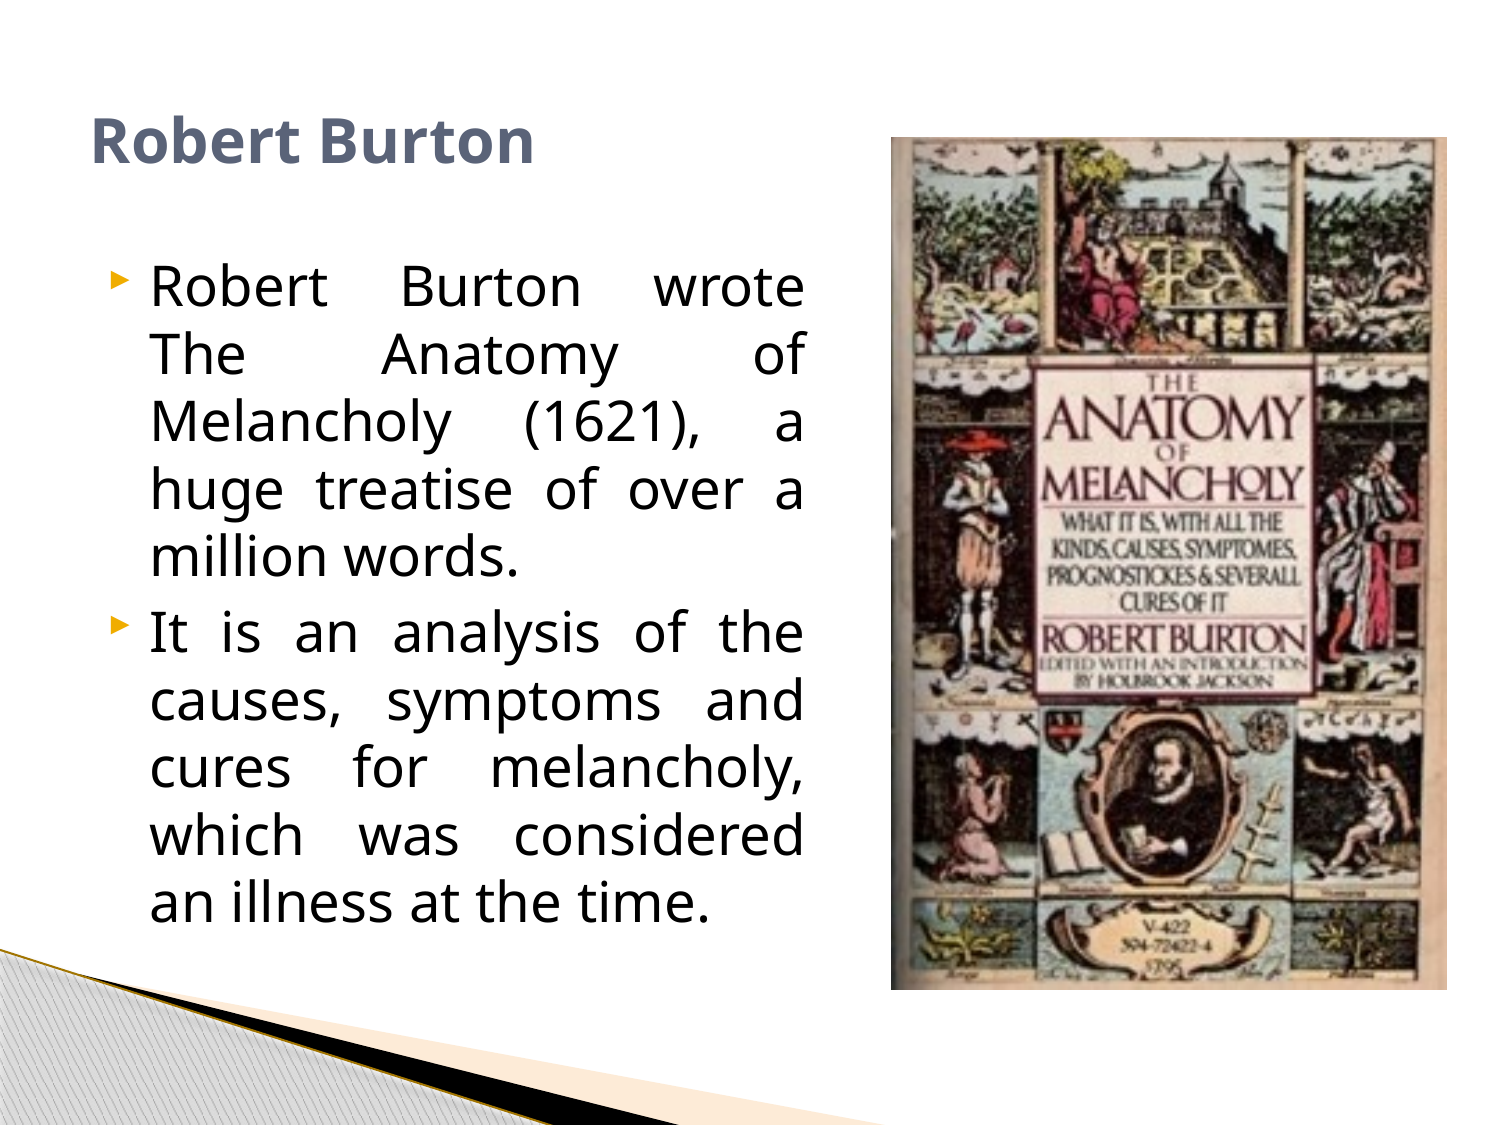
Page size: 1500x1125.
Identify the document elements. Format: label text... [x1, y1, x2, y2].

title Robert Burton [75, 45, 1425, 233]
list Robert Burton wrote The Anatomy of Melancholy (1621), a huge treatise of over a million words. It is an analysis of the causes, symptoms and cures for melancholy, which was considered an illness at the time. [75, 243, 821, 986]
picture [891, 136, 1448, 990]
